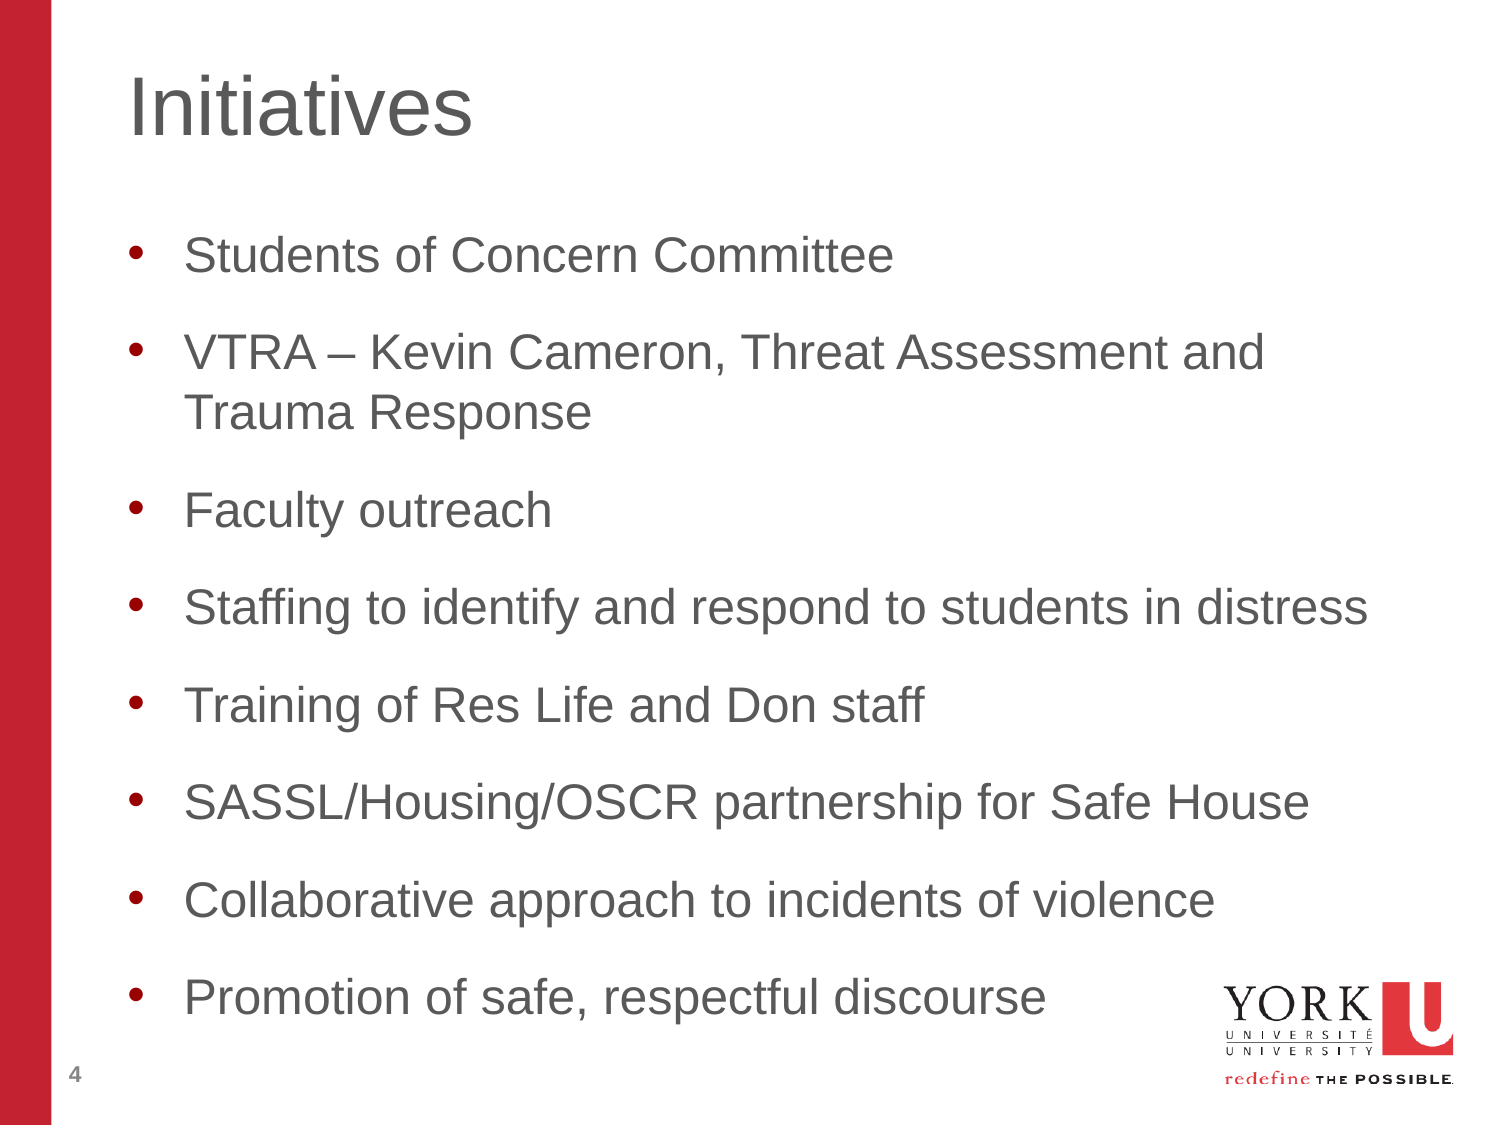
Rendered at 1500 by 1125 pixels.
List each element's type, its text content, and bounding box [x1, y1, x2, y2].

list Students of Concern Committee VTRA – Kevin Cameron, Threat Assessment and Trauma Response Faculty outreach Staffing to identify and respond to students in distress Training of Res Life and Don staff SASSL/Housing/OSCR partnership for Safe House Collaborative approach to incidents of violence Promotion of safe, respectful discourse [112, 214, 1451, 1073]
title Initiatives [112, 45, 1451, 214]
